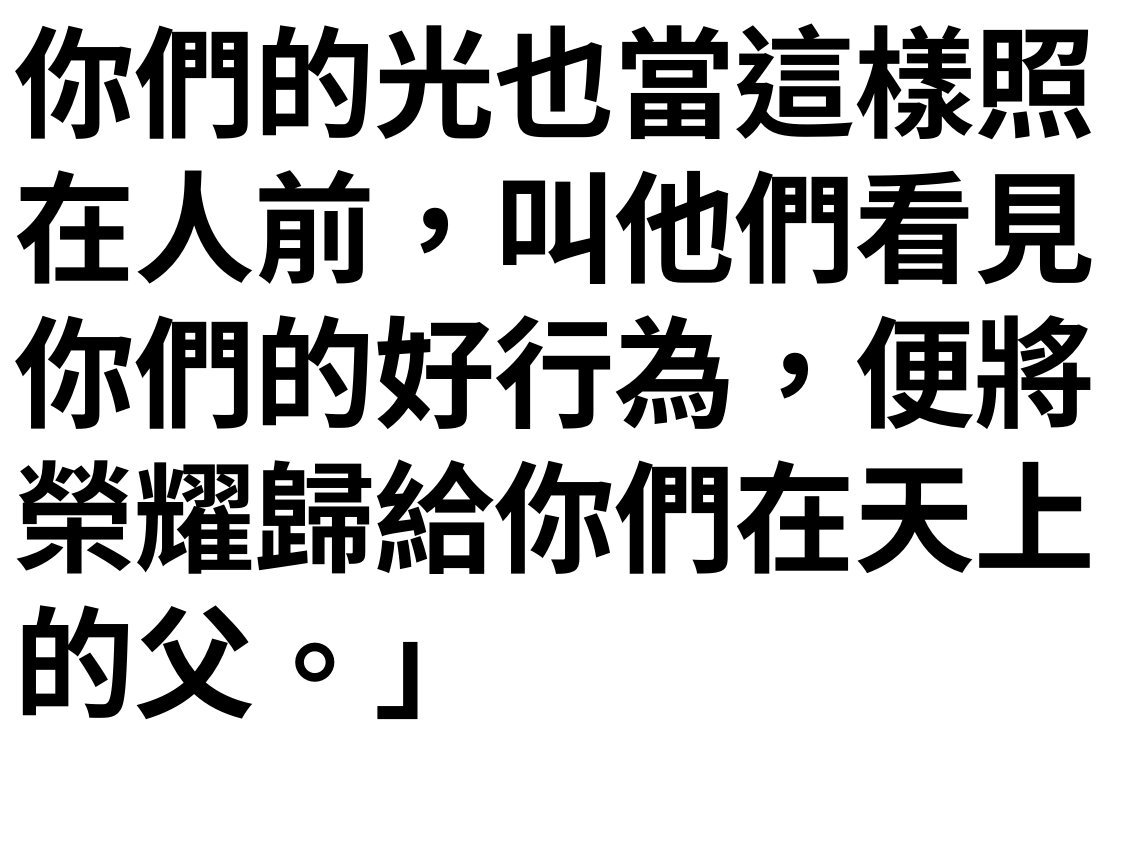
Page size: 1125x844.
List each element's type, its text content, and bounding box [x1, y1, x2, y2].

text_box 你們的光也當這樣照在人前，叫他們看見你們的好行為，便將榮耀歸給你們在天上的父。」 [0, 0, 1125, 740]
